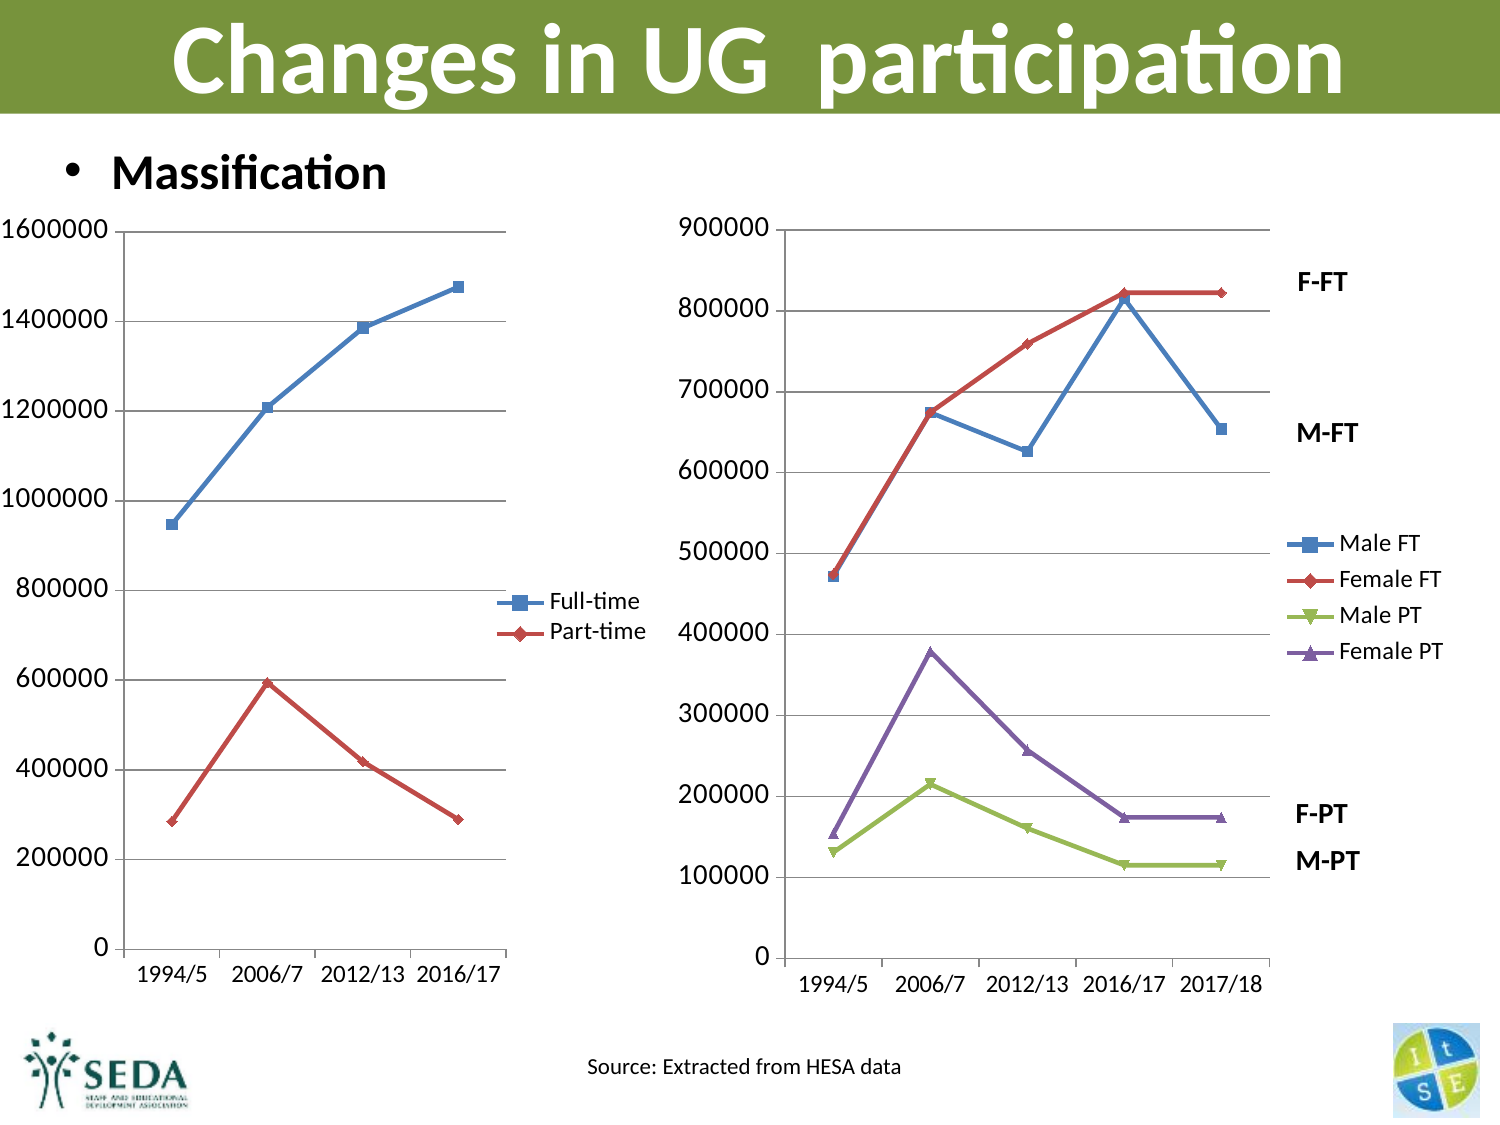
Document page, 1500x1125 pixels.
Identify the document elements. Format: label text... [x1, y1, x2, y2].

text_box Source: Extracted from HESA data [572, 1044, 932, 1087]
chart [677, 195, 1461, 1003]
title Changes in UG participation [51, 0, 1469, 148]
picture [0, 1022, 218, 1118]
chart [0, 192, 668, 1045]
picture [1393, 1022, 1480, 1118]
text_box Massification [21, 132, 479, 191]
